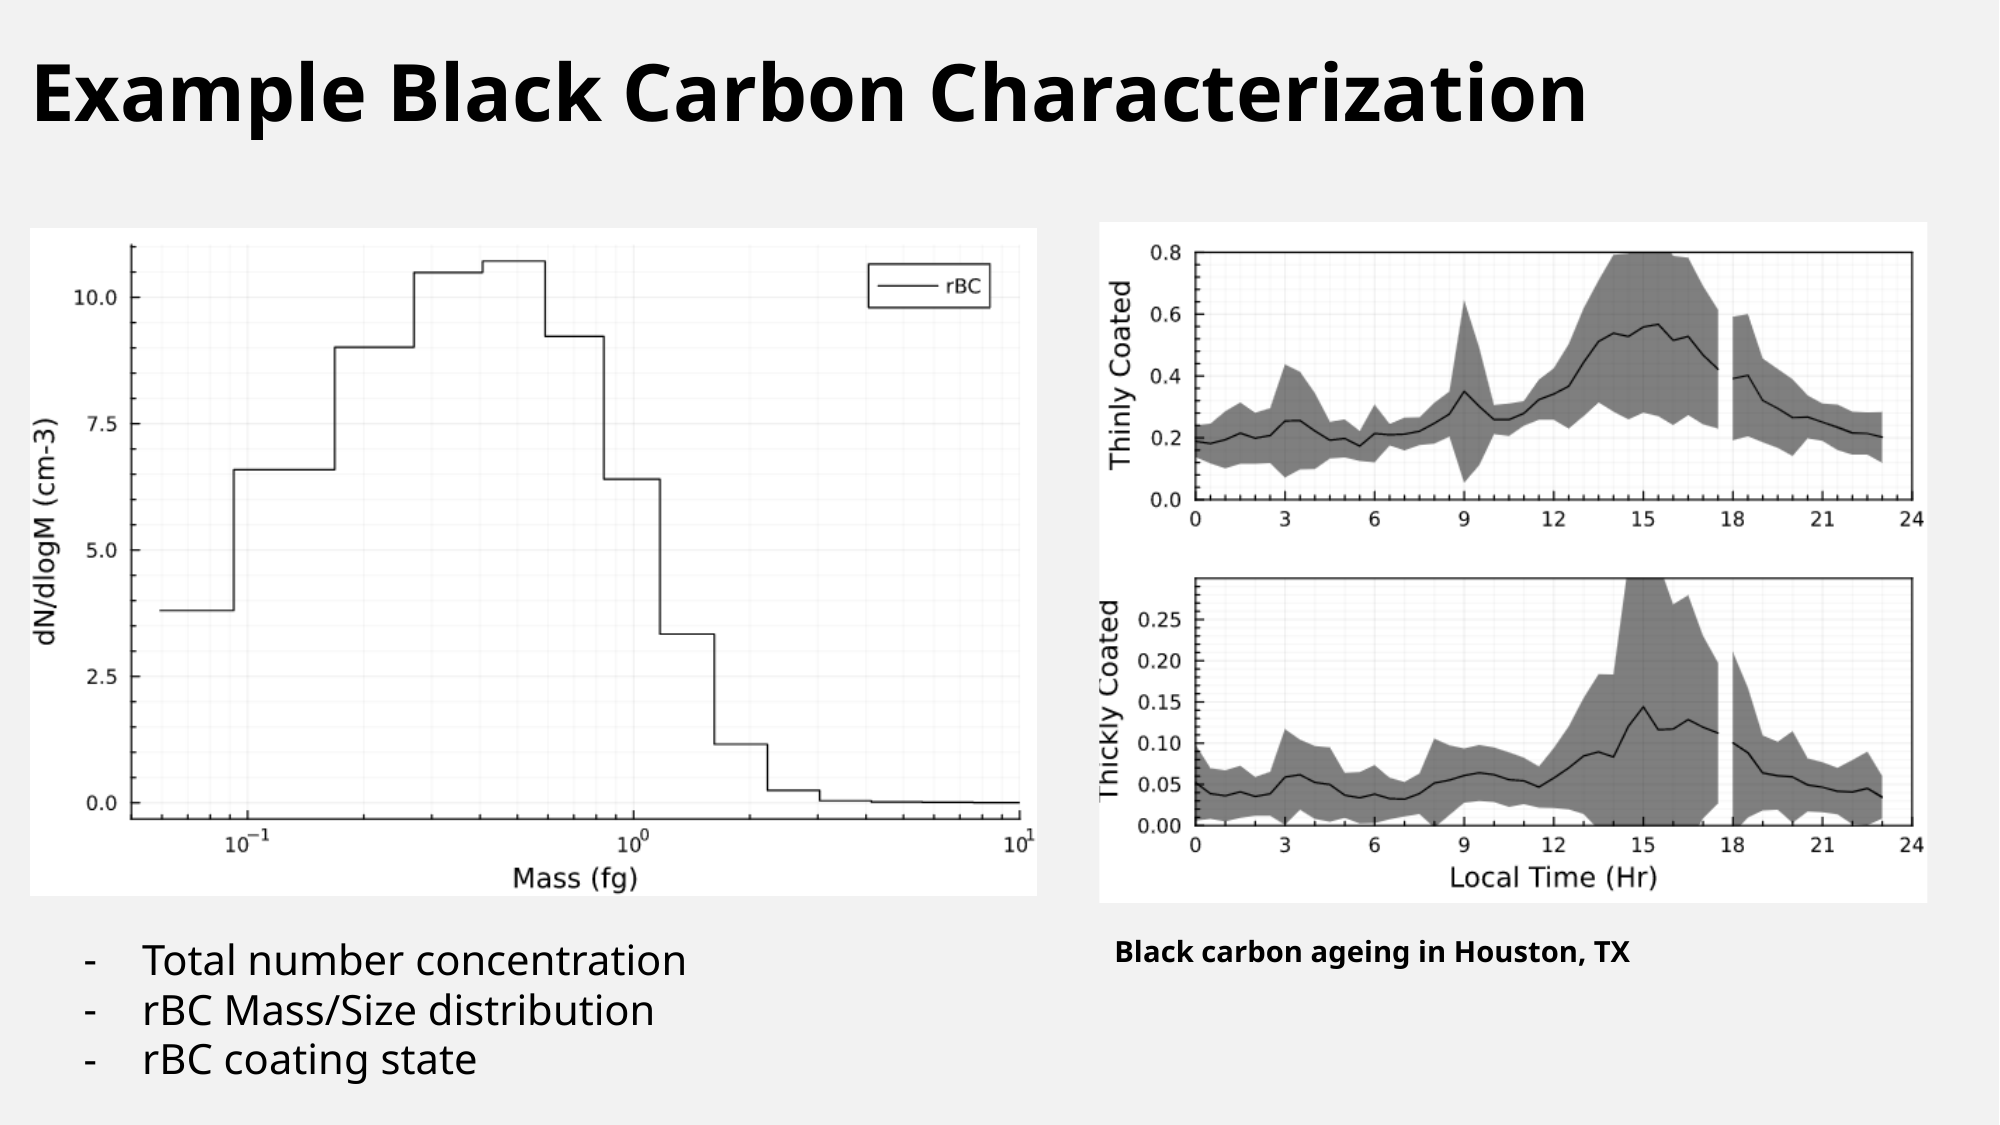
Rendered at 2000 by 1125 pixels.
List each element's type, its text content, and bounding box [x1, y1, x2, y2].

text_box Total number concentration rBC Mass/Size distribution rBC coating state [52, 918, 1644, 1099]
text_box Black carbon ageing in Houston, TX [1099, 918, 1980, 984]
title Example Black Carbon Characterization [30, 0, 2000, 180]
picture [1099, 222, 1928, 903]
picture [29, 228, 1037, 897]
